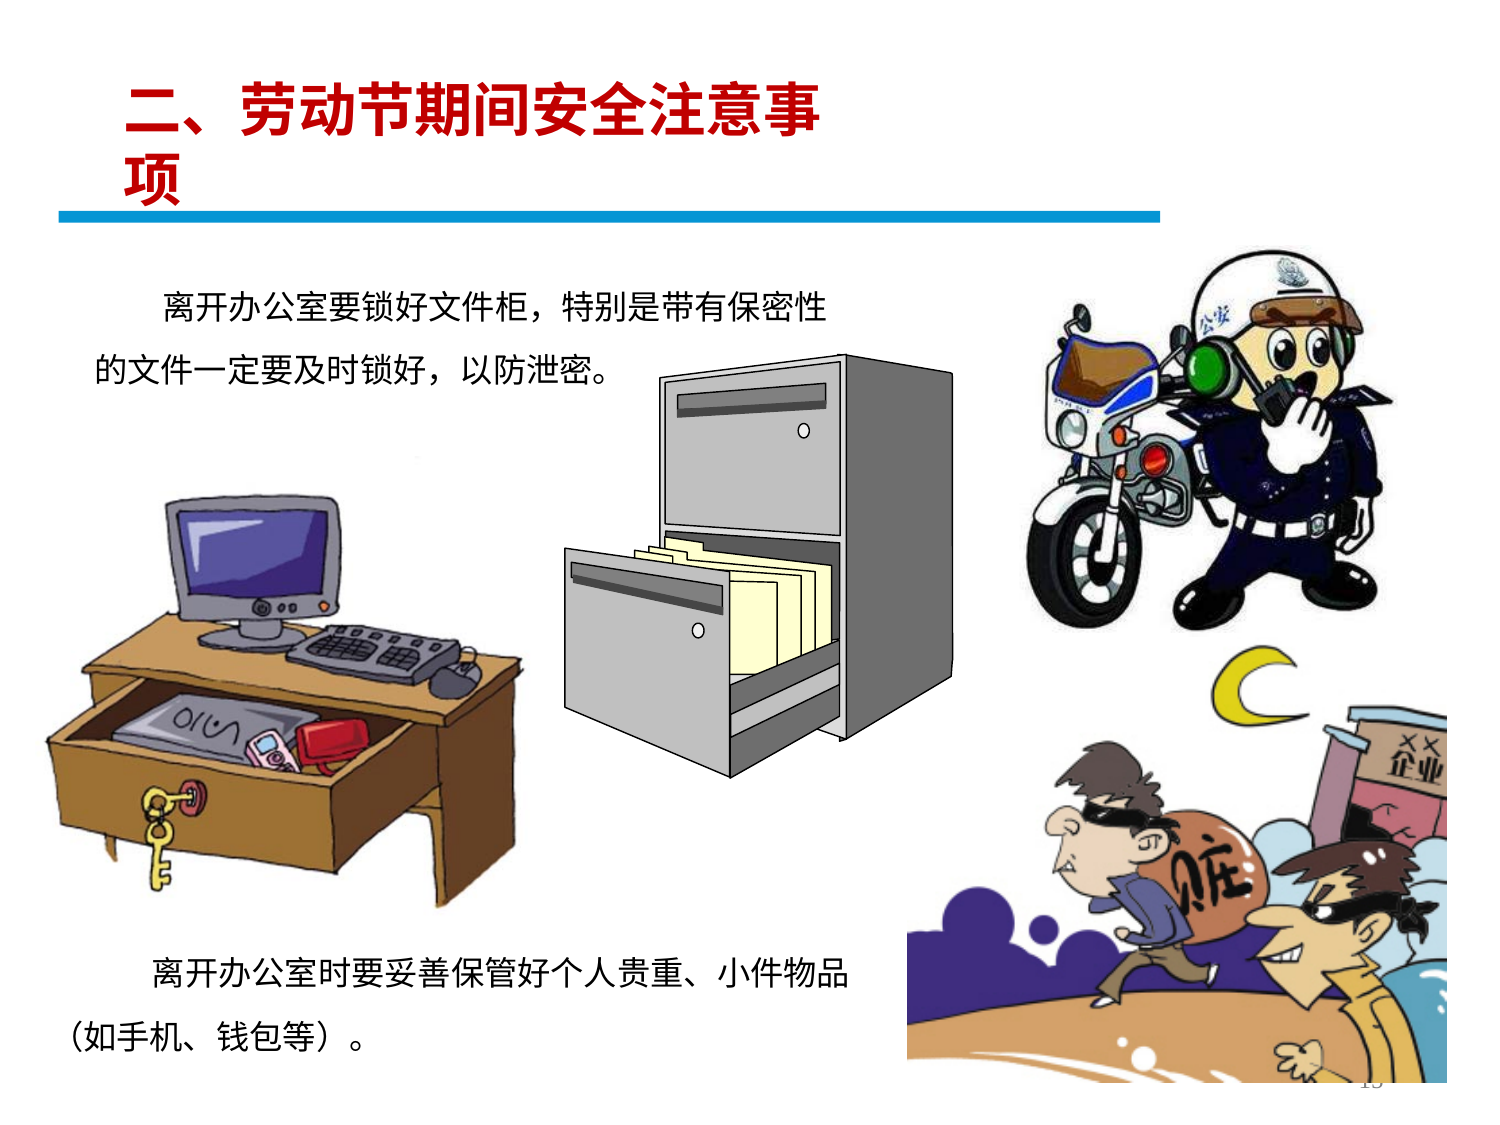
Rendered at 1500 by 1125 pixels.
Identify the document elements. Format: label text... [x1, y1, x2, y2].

picture [1009, 244, 1414, 638]
text_box 离开办公室时要妥善保管好个人贵重、小件物品（如手机、钱包等）。 [35, 898, 898, 1064]
picture [34, 455, 532, 953]
text_box 二、劳动节期间安全注意事项 [100, 78, 869, 208]
picture [560, 347, 961, 788]
picture [906, 633, 1448, 1084]
text_box 离开办公室要锁好文件柜，特别是带有保密性的文件一定要及时锁好，以防泄密。 [79, 232, 846, 397]
